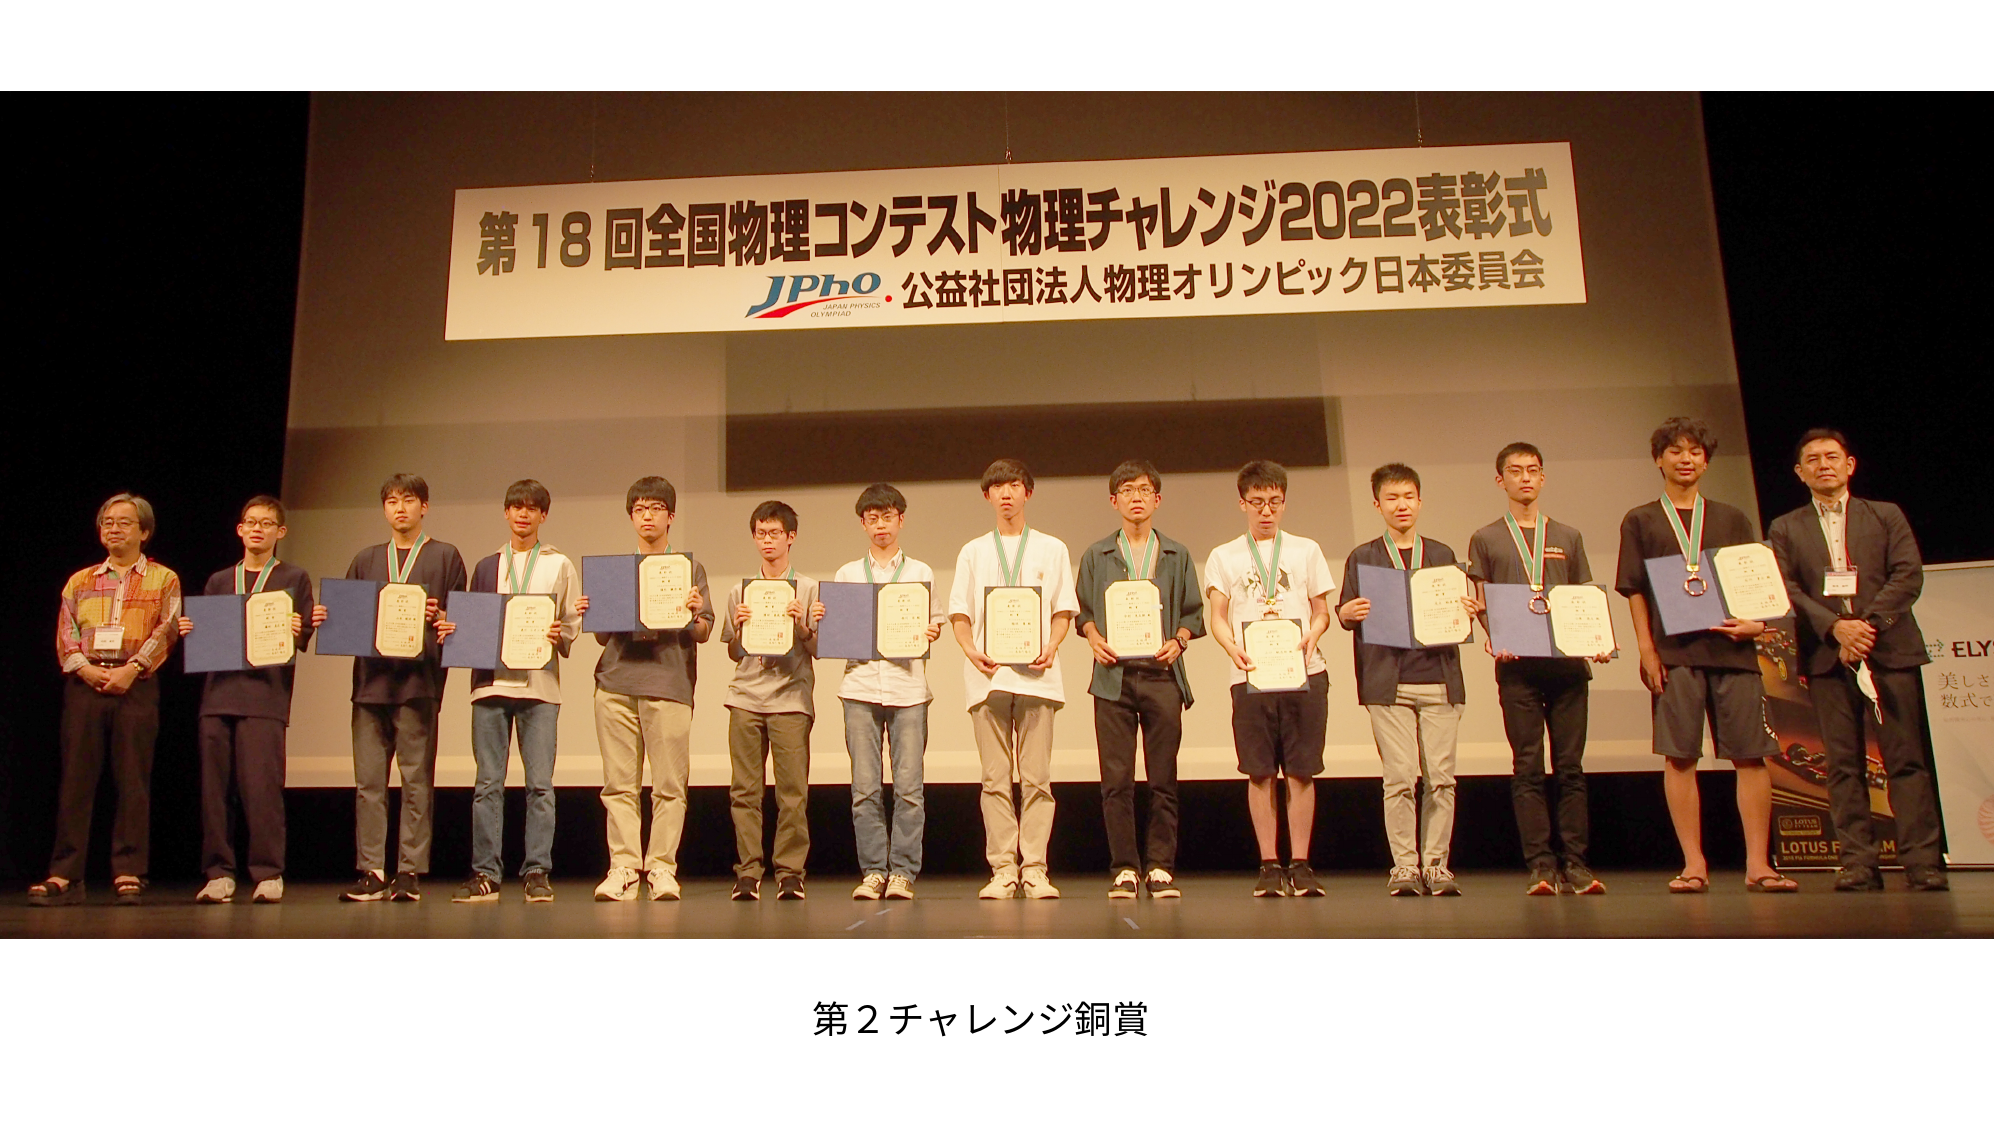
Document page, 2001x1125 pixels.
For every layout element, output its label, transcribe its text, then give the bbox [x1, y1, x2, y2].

picture [0, 91, 1994, 939]
text_box 第２チャレンジ銅賞 [797, 988, 1165, 1048]
